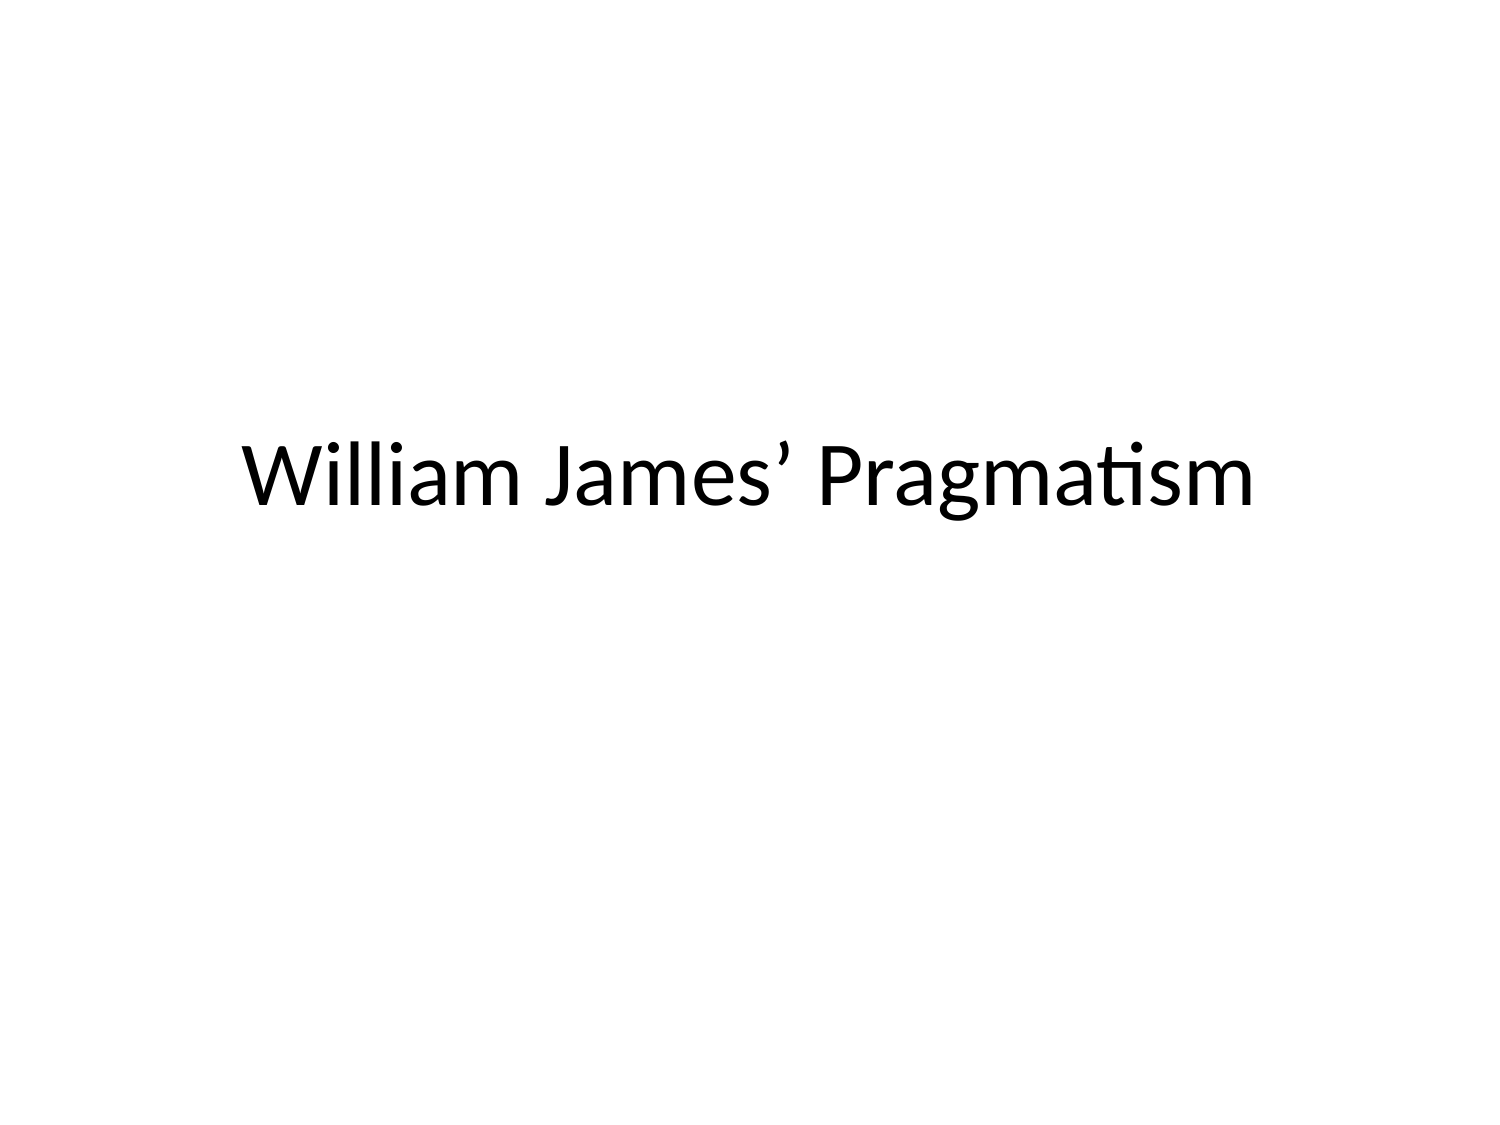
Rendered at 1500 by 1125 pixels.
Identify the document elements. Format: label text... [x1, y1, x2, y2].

title William James’ Pragmatism [112, 375, 1388, 563]
